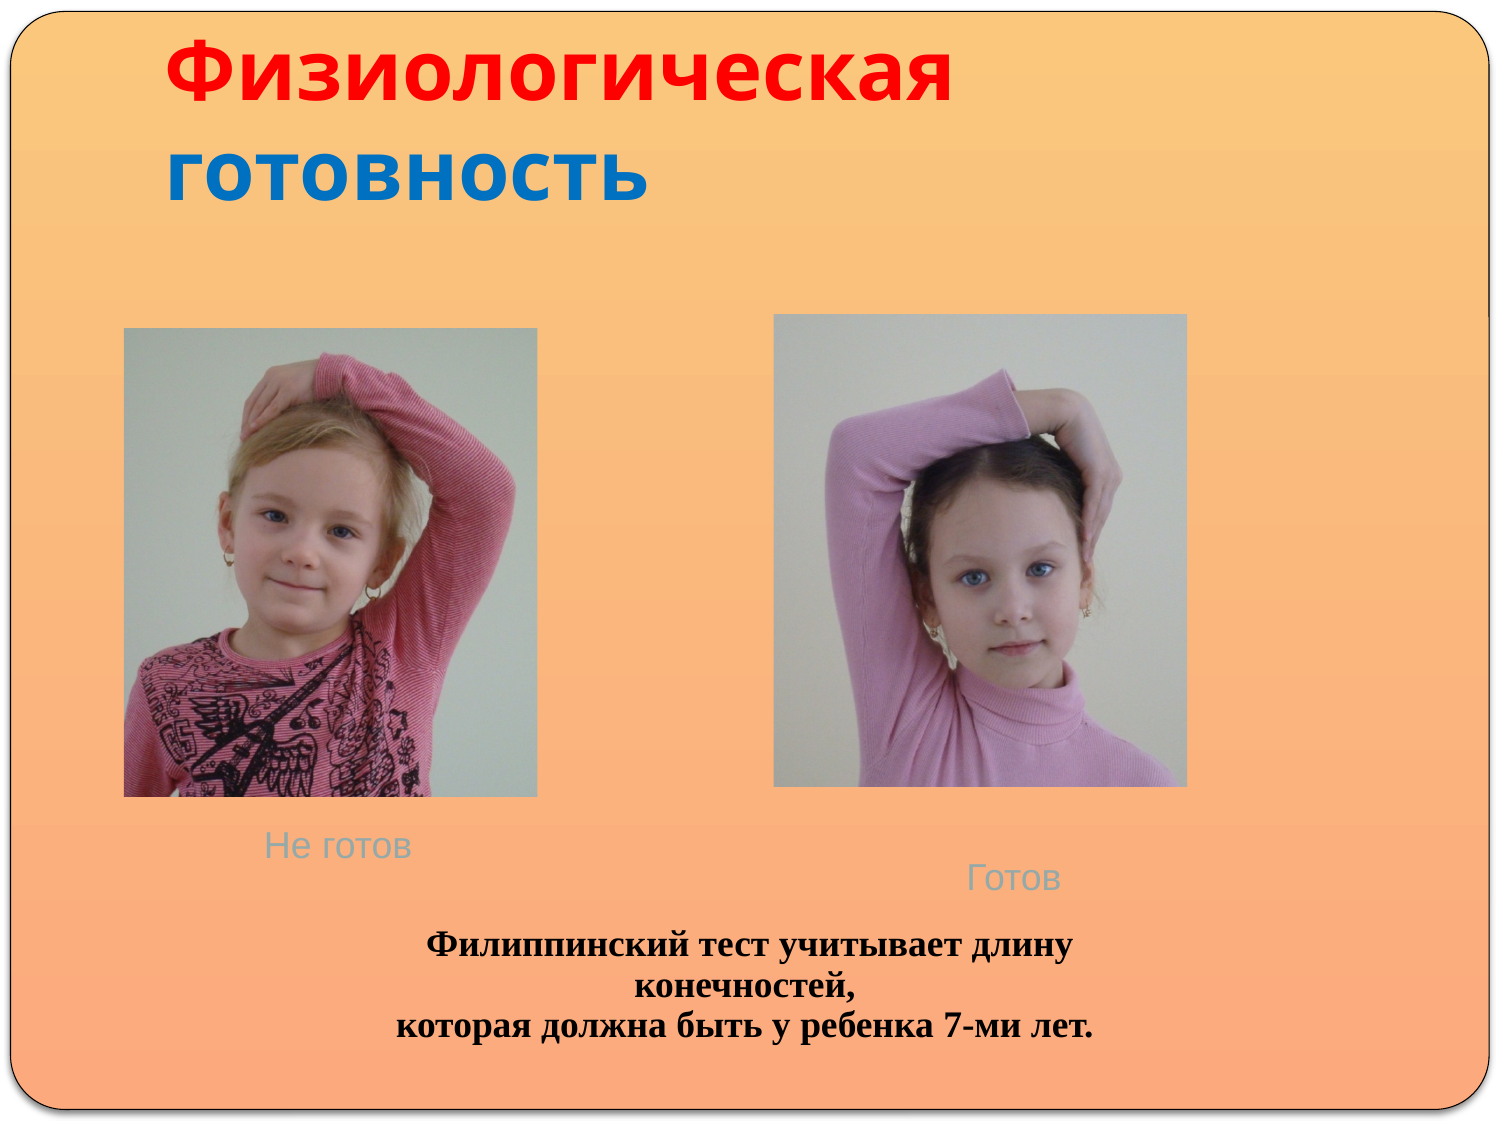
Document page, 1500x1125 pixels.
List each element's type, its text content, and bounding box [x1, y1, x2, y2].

title Физиологическая готовность [150, 45, 1425, 233]
text_box Готов [951, 845, 1077, 906]
picture [773, 314, 1188, 788]
text_box Не готов [153, 813, 534, 874]
text_box Филиппинский тест учитывает длину конечностей, которая должна быть у ребенка 7-ми лет. [374, 916, 1125, 1053]
picture [123, 327, 538, 798]
